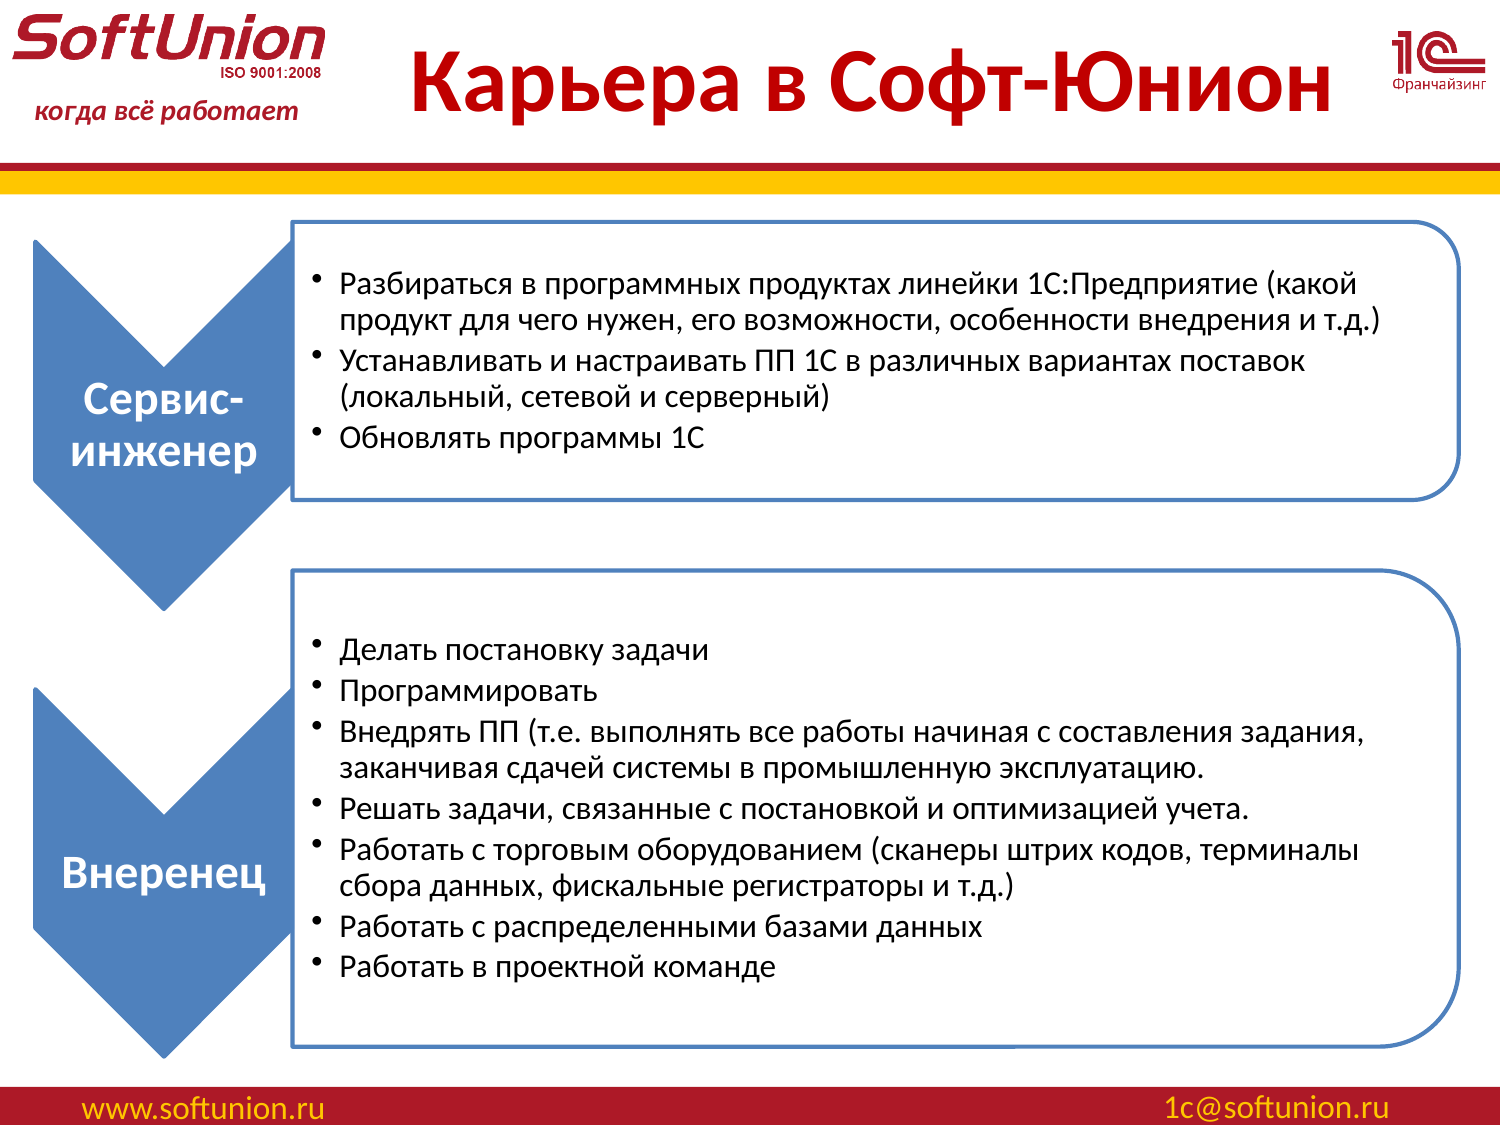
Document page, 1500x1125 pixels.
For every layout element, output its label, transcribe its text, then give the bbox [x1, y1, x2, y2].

picture [12, 14, 325, 83]
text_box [35, 219, 1459, 1059]
picture [1392, 31, 1486, 93]
title Карьера в Софт-Юнион [395, 0, 1379, 149]
